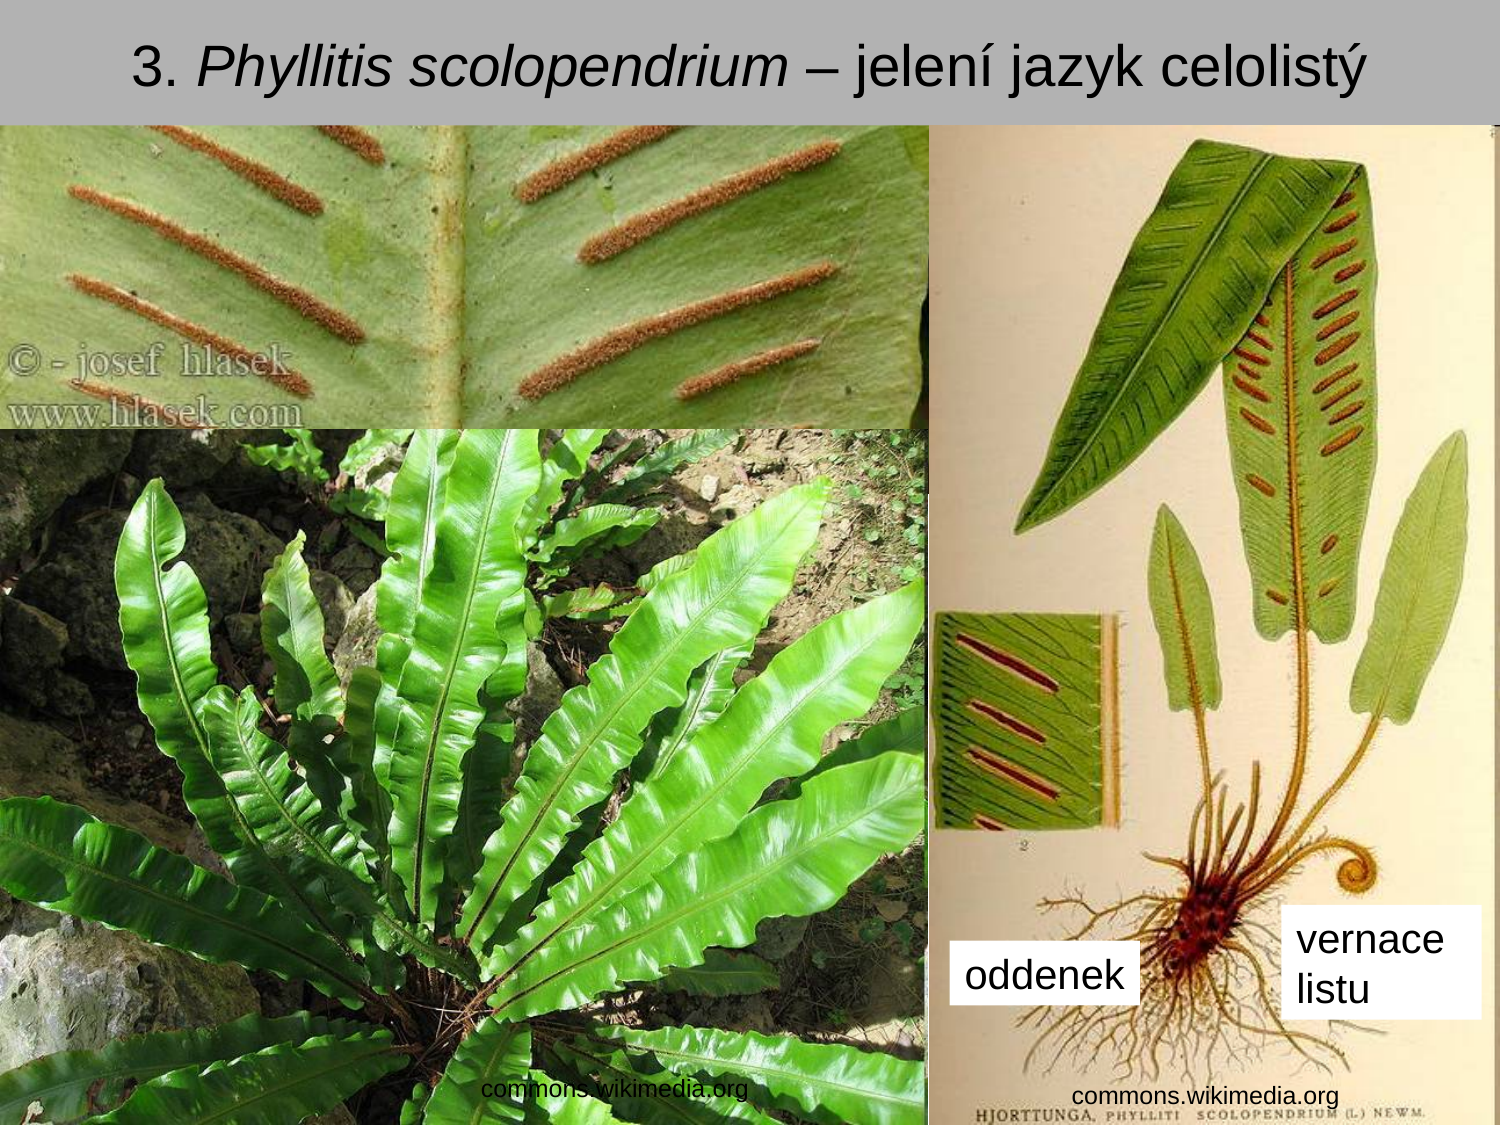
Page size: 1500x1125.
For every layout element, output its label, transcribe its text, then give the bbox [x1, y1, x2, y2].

picture [0, 89, 1500, 1125]
text_box 3. Phyllitis scolopendrium – jelení jazyk celolistý [0, 0, 1500, 124]
